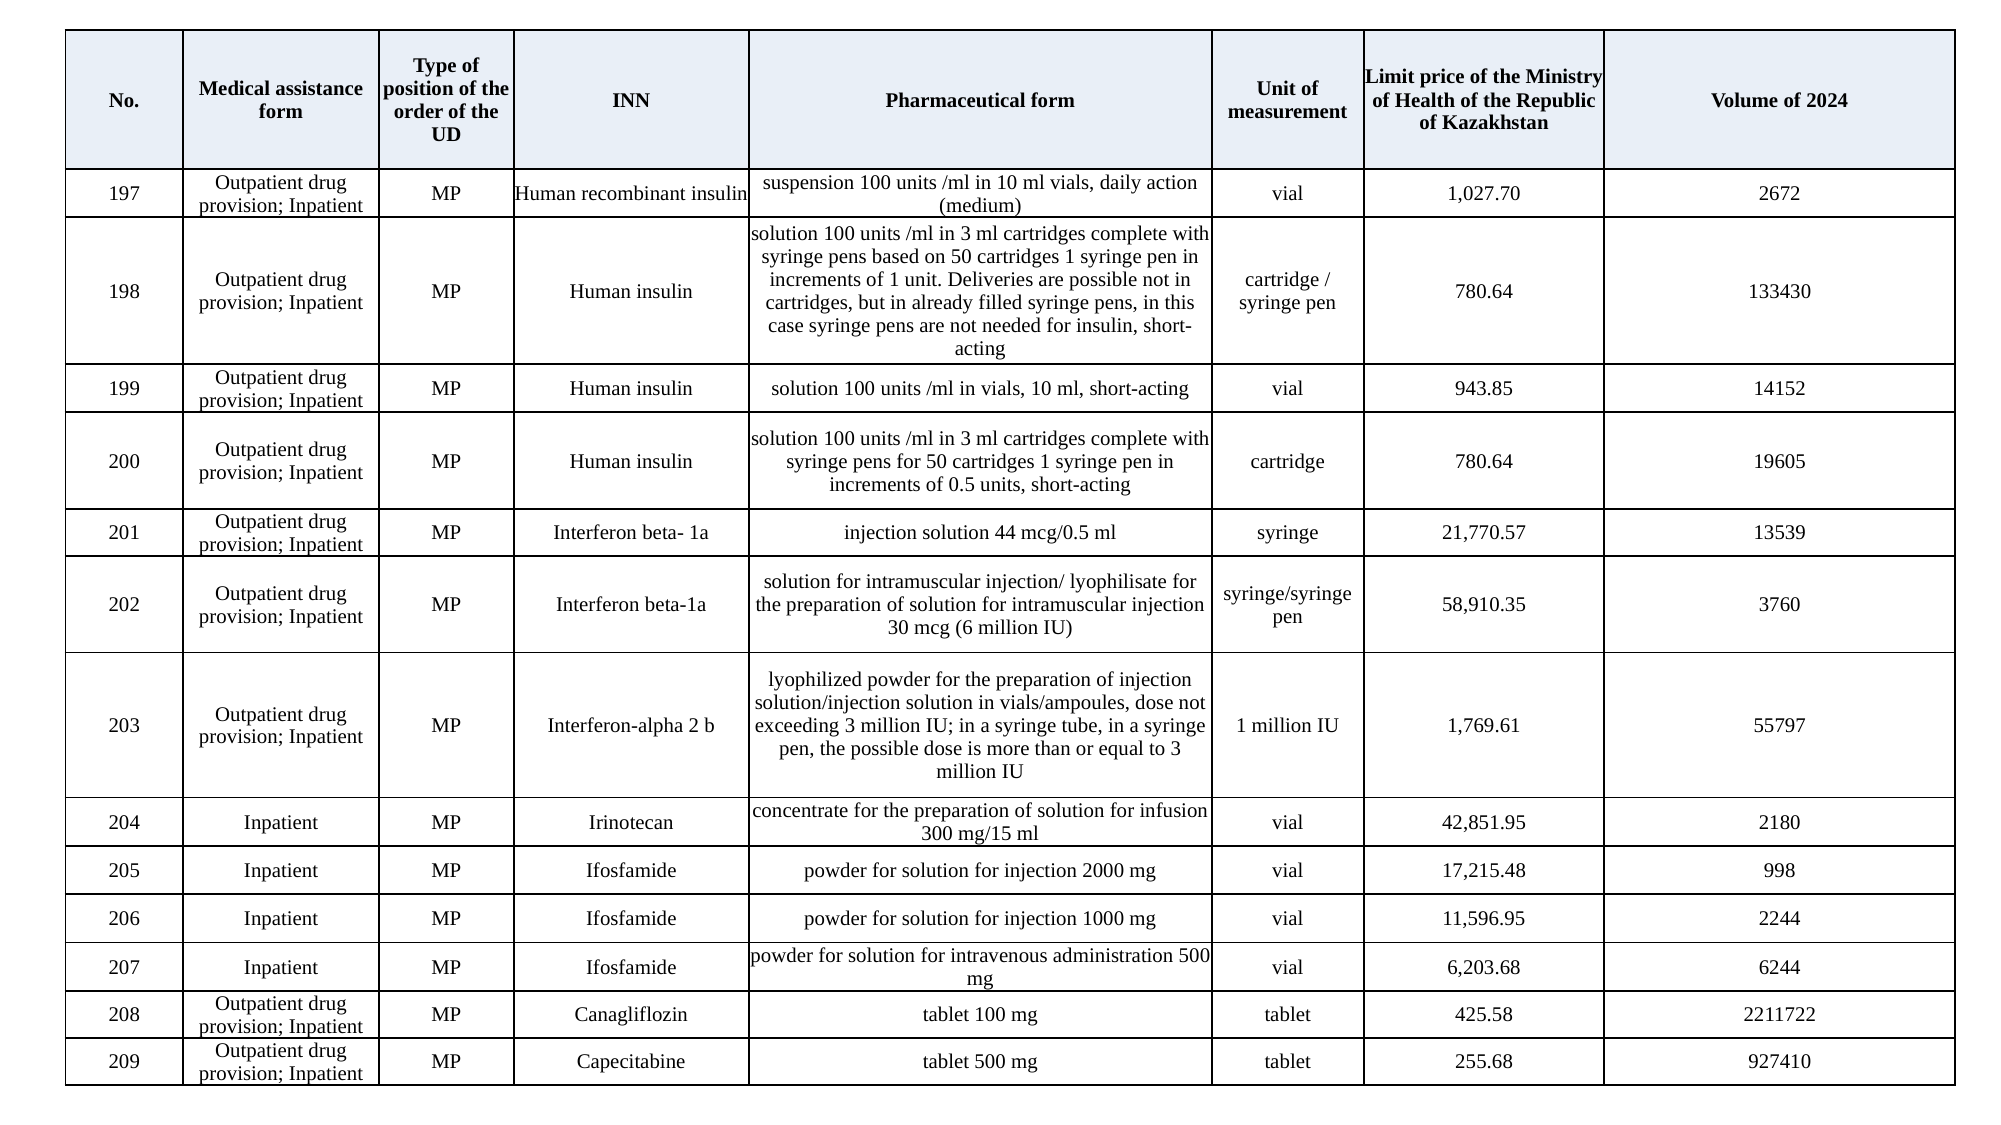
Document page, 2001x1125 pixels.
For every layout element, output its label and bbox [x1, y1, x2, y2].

table_cell [1605, 992, 1954, 1037]
table_cell [1213, 365, 1363, 411]
table_cell [1213, 653, 1363, 797]
table_cell [750, 992, 1211, 1037]
table_cell [1365, 992, 1603, 1037]
table_cell [1365, 895, 1603, 942]
table_cell [1365, 653, 1603, 797]
table_cell [515, 798, 748, 845]
table_cell [750, 218, 1211, 363]
table_cell [515, 653, 748, 797]
table_cell [380, 170, 513, 216]
table_cell [1365, 798, 1603, 845]
table_cell [66, 847, 182, 893]
table_cell [515, 413, 748, 508]
table_cell [1213, 798, 1363, 845]
table_cell [184, 365, 378, 411]
table_cell [1605, 847, 1954, 893]
table_cell [66, 1039, 182, 1084]
table_cell [515, 170, 748, 216]
table_cell [66, 557, 182, 652]
table_cell [184, 847, 378, 893]
table_cell [66, 653, 182, 797]
table_cell [380, 557, 513, 652]
table_cell [184, 218, 378, 363]
table_cell [1605, 798, 1954, 845]
table_cell [380, 943, 513, 990]
table_cell [1365, 170, 1603, 216]
table_cell [66, 943, 182, 990]
table_cell [184, 653, 378, 797]
table_cell [1213, 170, 1363, 216]
table_cell [1605, 943, 1954, 990]
table_cell [750, 798, 1211, 845]
table_cell [1365, 1039, 1603, 1084]
table_cell [1213, 413, 1363, 508]
table_cell [1605, 413, 1954, 508]
table_cell [184, 557, 378, 652]
table_header [1213, 31, 1363, 168]
table_cell [1605, 1039, 1954, 1084]
table_cell [515, 557, 748, 652]
table_cell [1213, 218, 1363, 363]
table_cell [750, 895, 1211, 942]
table_header [184, 31, 378, 168]
table_cell [1605, 365, 1954, 411]
table_cell [184, 798, 378, 845]
table_cell [66, 992, 182, 1037]
table_cell [380, 992, 513, 1037]
table_cell [750, 413, 1211, 508]
table_cell [1213, 557, 1363, 652]
table_cell [184, 992, 378, 1037]
table_cell [184, 943, 378, 990]
table_cell [66, 798, 182, 845]
table_cell [515, 847, 748, 893]
table_cell [1605, 218, 1954, 363]
table_cell [380, 895, 513, 942]
table_cell [1213, 847, 1363, 893]
table_cell [1365, 218, 1603, 363]
table_cell [515, 365, 748, 411]
table_cell [66, 510, 182, 555]
table_cell [515, 510, 748, 555]
table_cell [1213, 1039, 1363, 1084]
table_cell [750, 557, 1211, 652]
table_cell [66, 413, 182, 508]
table_cell [1605, 557, 1954, 652]
table_cell [750, 847, 1211, 893]
table_cell [1213, 895, 1363, 942]
table_cell [515, 895, 748, 942]
table_header [380, 31, 513, 168]
table_cell [380, 510, 513, 555]
table_cell [1365, 557, 1603, 652]
table_cell [184, 510, 378, 555]
table_cell [380, 653, 513, 797]
table_cell [66, 218, 182, 363]
table_cell [750, 365, 1211, 411]
table_cell [1365, 413, 1603, 508]
table_cell [380, 798, 513, 845]
table_cell [515, 943, 748, 990]
table_cell [1365, 365, 1603, 411]
table_cell [1365, 847, 1603, 893]
table_cell [1605, 510, 1954, 555]
table_cell [750, 510, 1211, 555]
table_cell [515, 1039, 748, 1084]
table_cell [750, 653, 1211, 797]
table_cell [380, 413, 513, 508]
table_cell [380, 365, 513, 411]
table_cell [515, 218, 748, 363]
table_cell [750, 1039, 1211, 1084]
table_header [66, 31, 182, 168]
table_header [1605, 31, 1954, 168]
table_header [515, 31, 748, 168]
table_cell [66, 170, 182, 216]
table_cell [1365, 943, 1603, 990]
table_cell [1605, 170, 1954, 216]
table_cell [1605, 653, 1954, 797]
table_cell [750, 943, 1211, 990]
table_cell [66, 895, 182, 942]
table_cell [1213, 943, 1363, 990]
table_cell [1605, 895, 1954, 942]
table_cell [380, 847, 513, 893]
table_cell [380, 1039, 513, 1084]
table_cell [184, 413, 378, 508]
table_cell [184, 895, 378, 942]
table_cell [515, 992, 748, 1037]
table_cell [1213, 510, 1363, 555]
table_cell [380, 218, 513, 363]
table_cell [1213, 992, 1363, 1037]
table_cell [1365, 510, 1603, 555]
table_cell [750, 170, 1211, 216]
table_cell [184, 170, 378, 216]
table_header [750, 31, 1211, 168]
table_header [1365, 31, 1603, 168]
table_cell [184, 1039, 378, 1084]
table_cell [66, 365, 182, 411]
